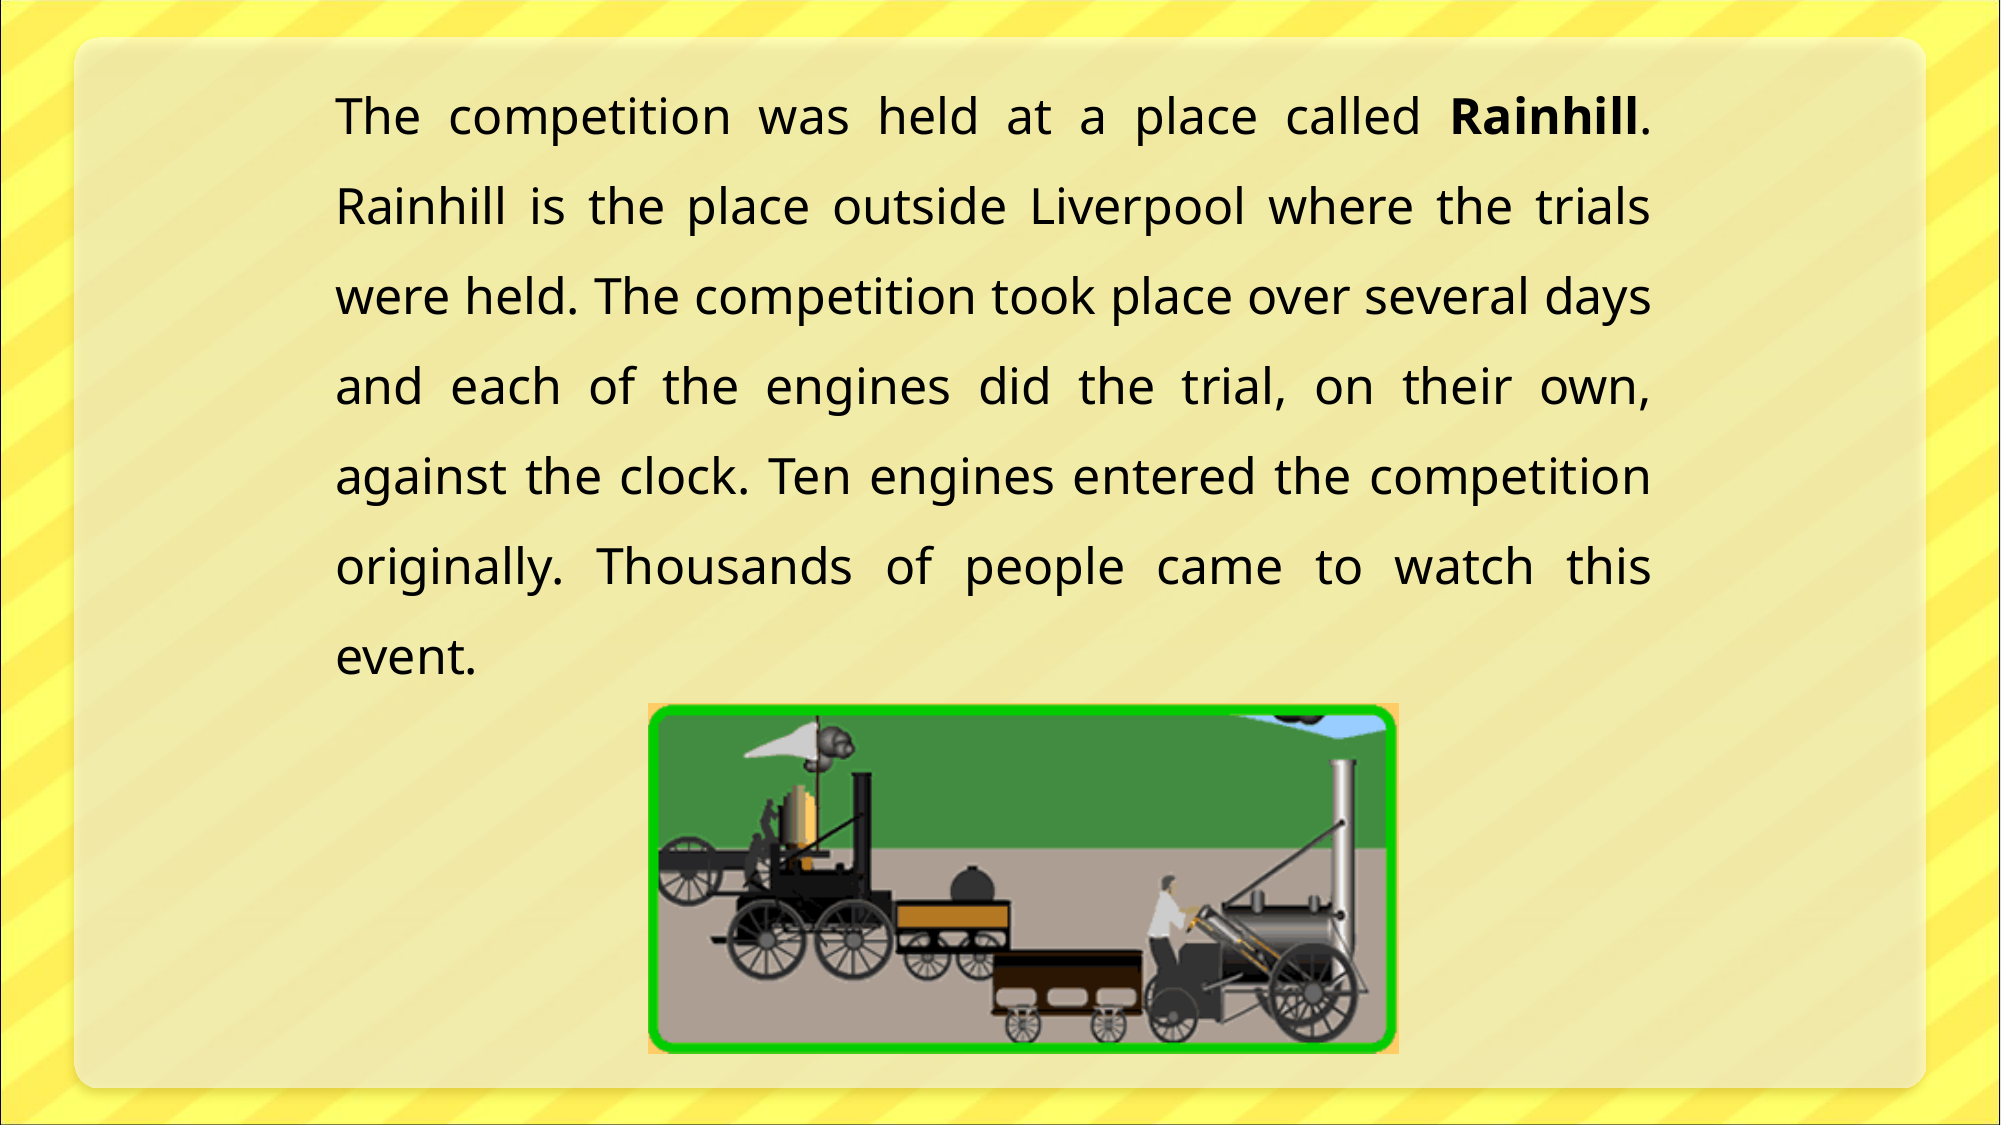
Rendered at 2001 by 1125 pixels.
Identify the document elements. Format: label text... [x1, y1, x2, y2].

text_box The competition was held at a place called Rainhill. Rainhill is the place outside Liverpool where the trials were held. The competition took place over several days and each of the engines did the trial, on their own, against the clock. Ten engines entered the competition originally. Thousands of people came to watch this event. [320, 46, 1668, 692]
picture [0, 0, 2001, 1125]
